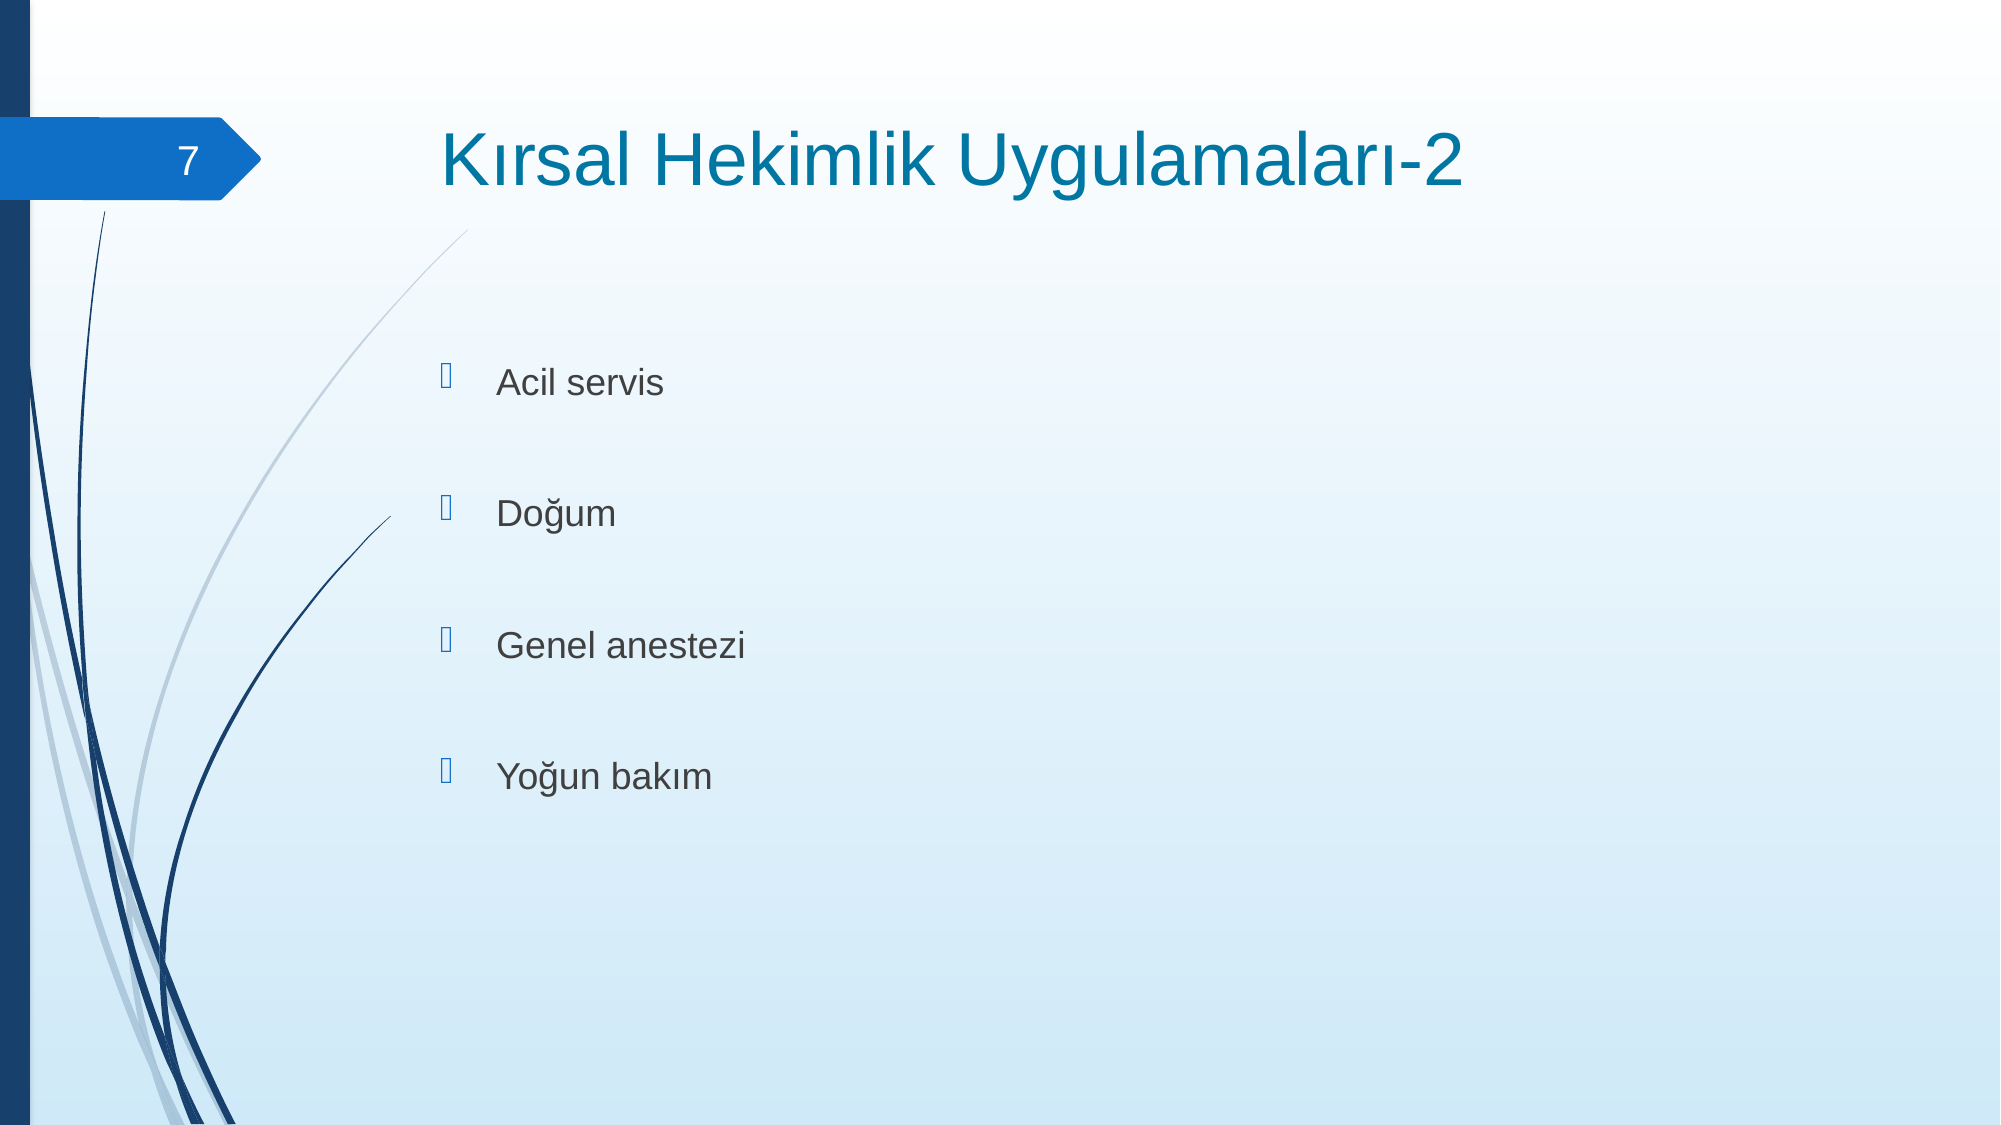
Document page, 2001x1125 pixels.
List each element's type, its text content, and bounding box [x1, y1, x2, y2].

title Kırsal Hekimlik Uygulamaları-2 [425, 102, 1888, 313]
list Acil servis Doğum Genel anestezi Yoğun bakım [424, 350, 1888, 970]
slide_number 7 [87, 129, 216, 190]
